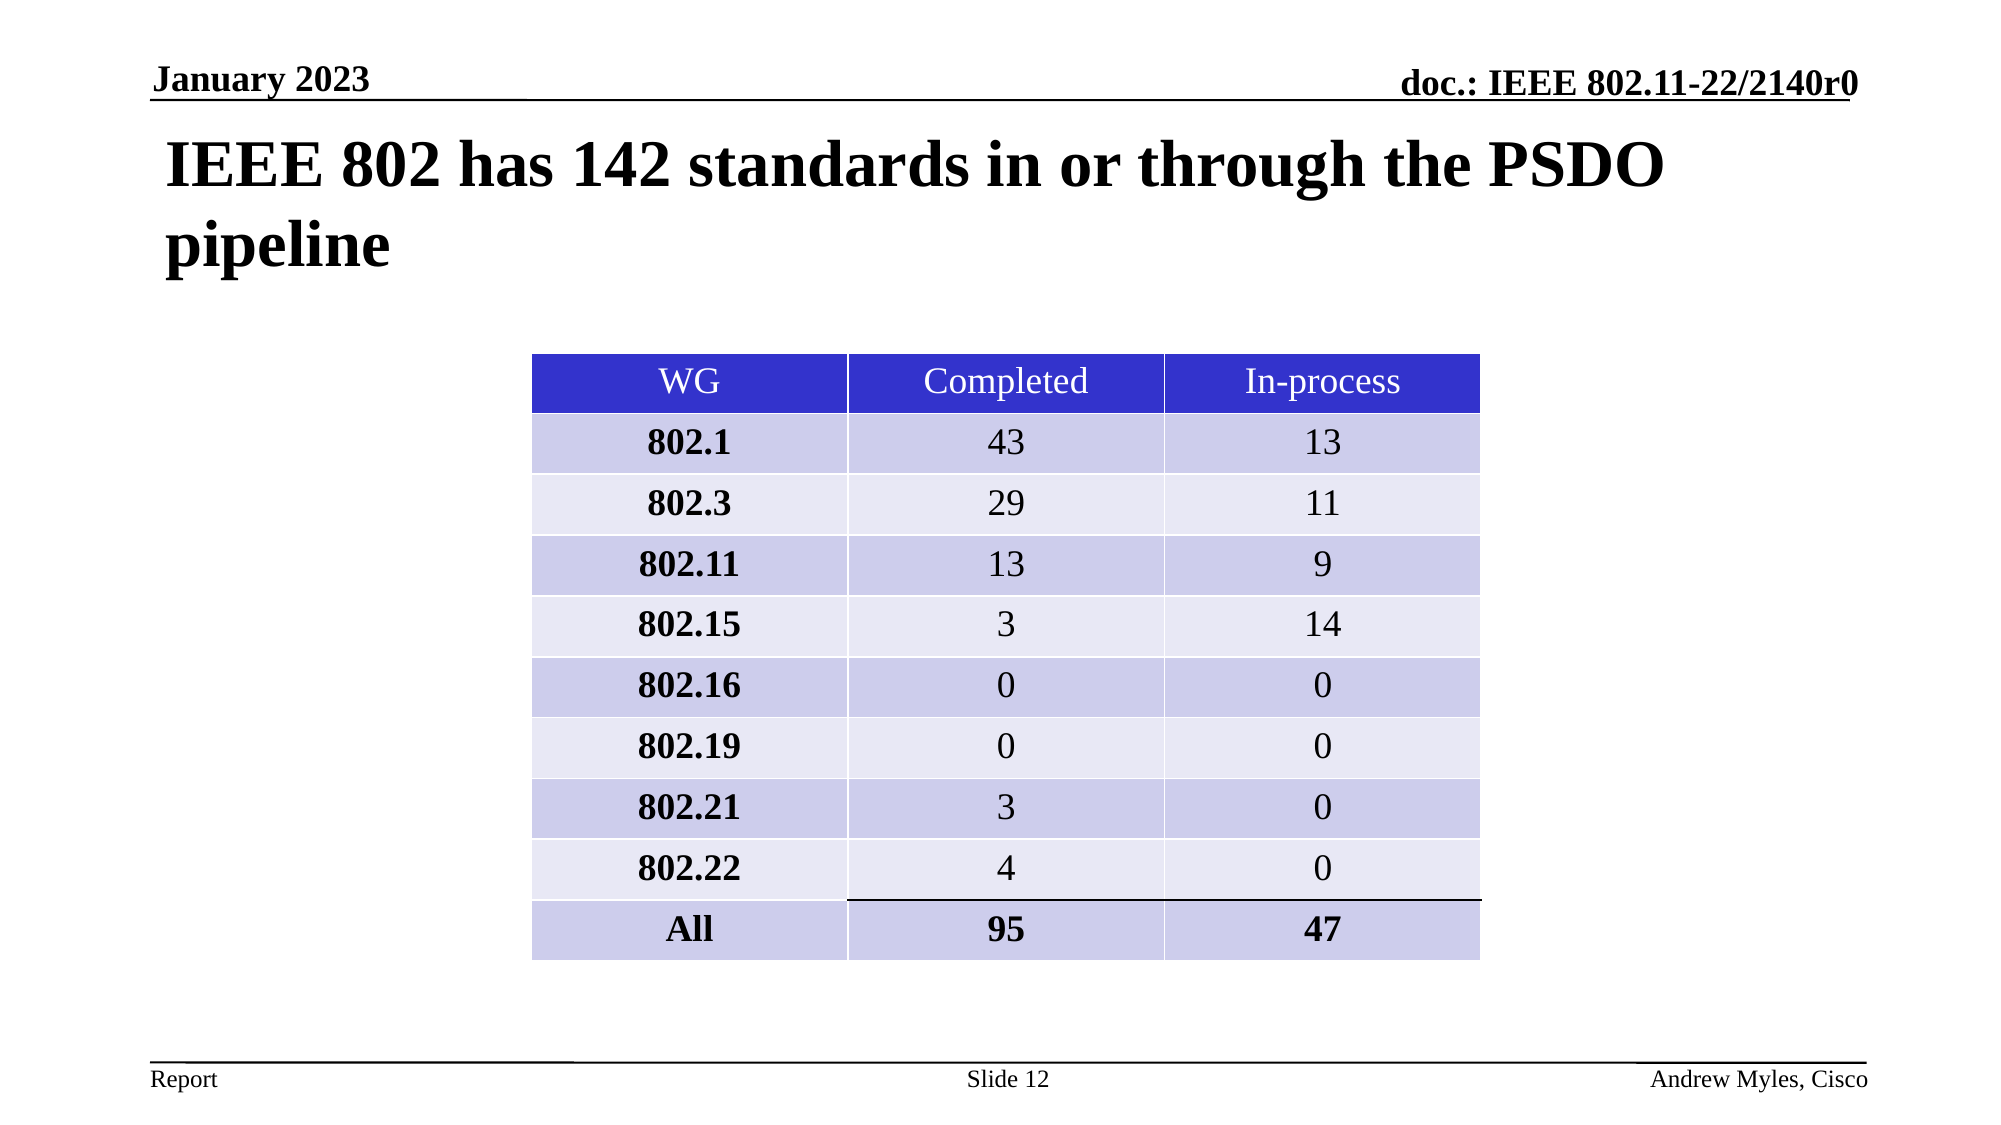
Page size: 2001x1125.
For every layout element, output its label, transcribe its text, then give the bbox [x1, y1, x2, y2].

table_cell 0 [849, 658, 1164, 717]
table_cell 4 [849, 840, 1164, 899]
table_cell 802.16 [532, 658, 847, 717]
table_header WG [532, 354, 847, 413]
table_cell 802.22 [532, 840, 847, 899]
table_cell 0 [849, 718, 1164, 778]
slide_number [152, 54, 563, 100]
table_cell All [532, 901, 847, 960]
table_cell 0 [1165, 658, 1480, 717]
table_header In-process [1165, 354, 1480, 413]
table_cell 47 [1165, 901, 1480, 960]
table_cell 13 [1165, 414, 1480, 473]
table_cell 802.1 [532, 414, 847, 473]
table_cell 3 [849, 779, 1164, 838]
table_header Completed [849, 354, 1164, 413]
table_cell 802.3 [532, 475, 847, 534]
footer Andrew Myles, Cisco [1171, 1061, 1869, 1093]
table_cell 43 [849, 414, 1164, 473]
table_cell 0 [1165, 840, 1480, 899]
title IEEE 802 has 142 standards in or through the PSDO pipeline [149, 112, 1850, 288]
table_cell 0 [1165, 779, 1480, 838]
table_cell 9 [1165, 536, 1480, 595]
table_cell 29 [849, 475, 1164, 534]
table_cell 14 [1165, 597, 1480, 656]
table_cell 3 [849, 597, 1164, 656]
table_cell 802.11 [532, 536, 847, 595]
table_cell 0 [1165, 718, 1480, 778]
table_cell 11 [1165, 475, 1480, 534]
table_cell 95 [849, 901, 1164, 960]
table_cell 802.19 [532, 718, 847, 778]
table_cell 802.21 [532, 779, 847, 838]
table_cell 13 [849, 536, 1164, 595]
slide_number Slide 12 [950, 1061, 1067, 1123]
table_cell 802.15 [532, 597, 847, 656]
